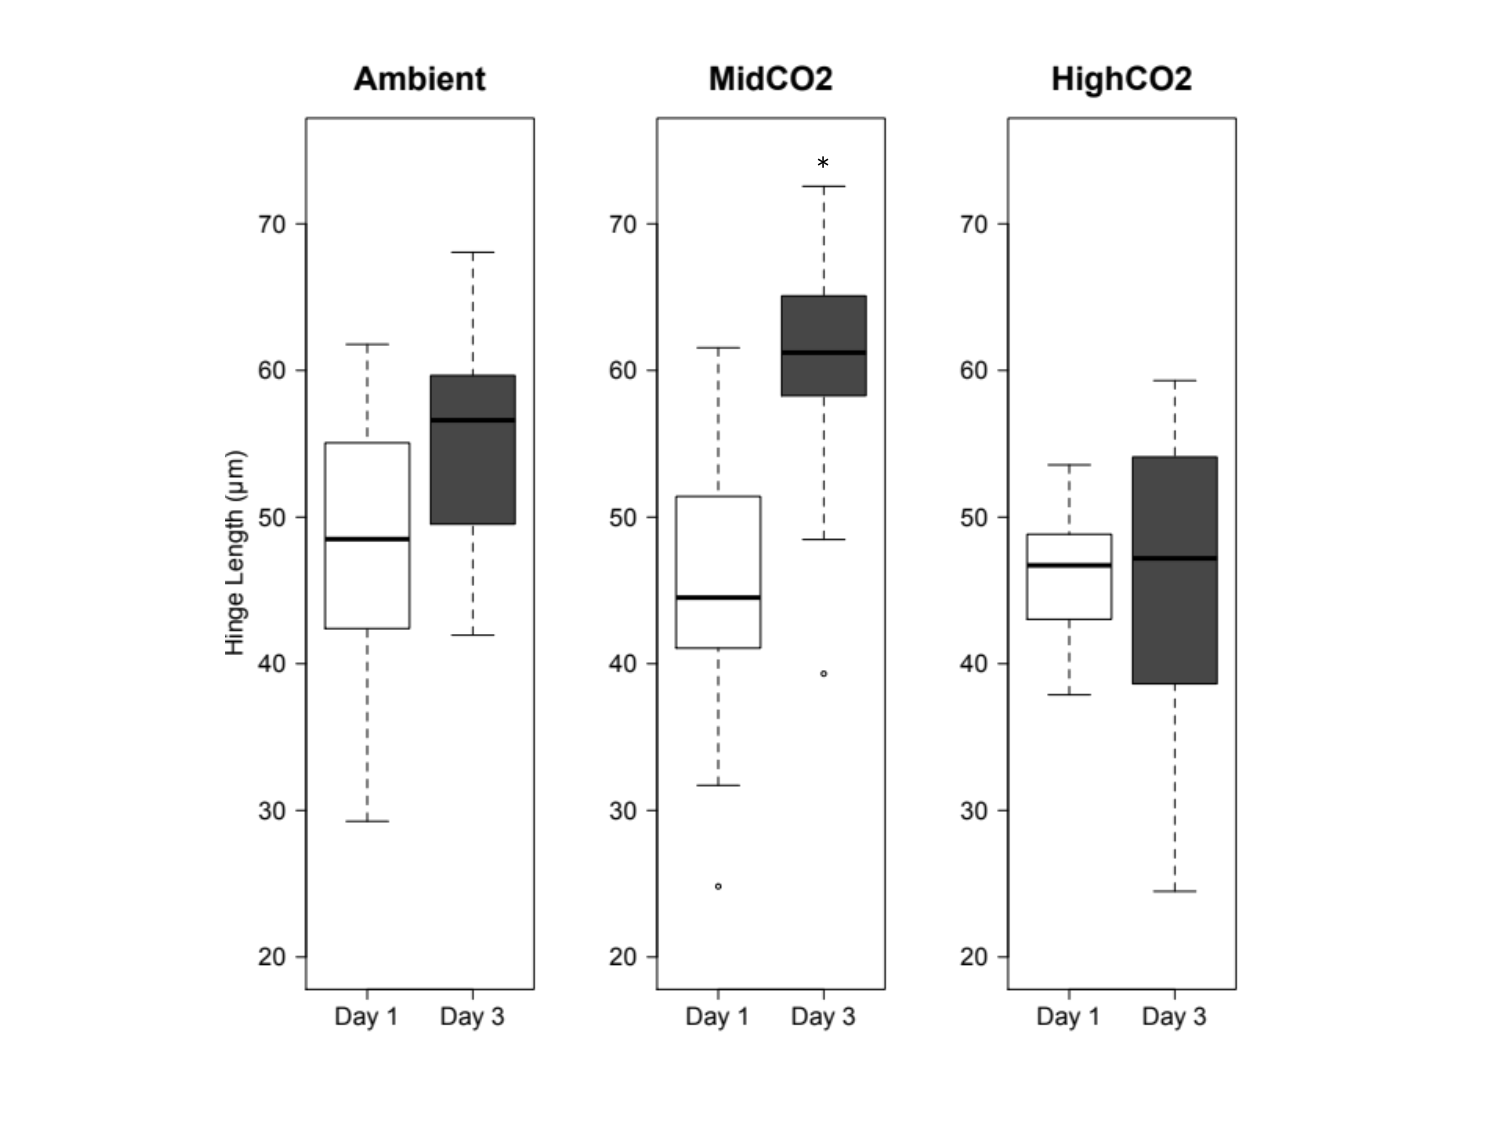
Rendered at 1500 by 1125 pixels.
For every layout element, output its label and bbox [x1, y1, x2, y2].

picture [224, 37, 1276, 1088]
